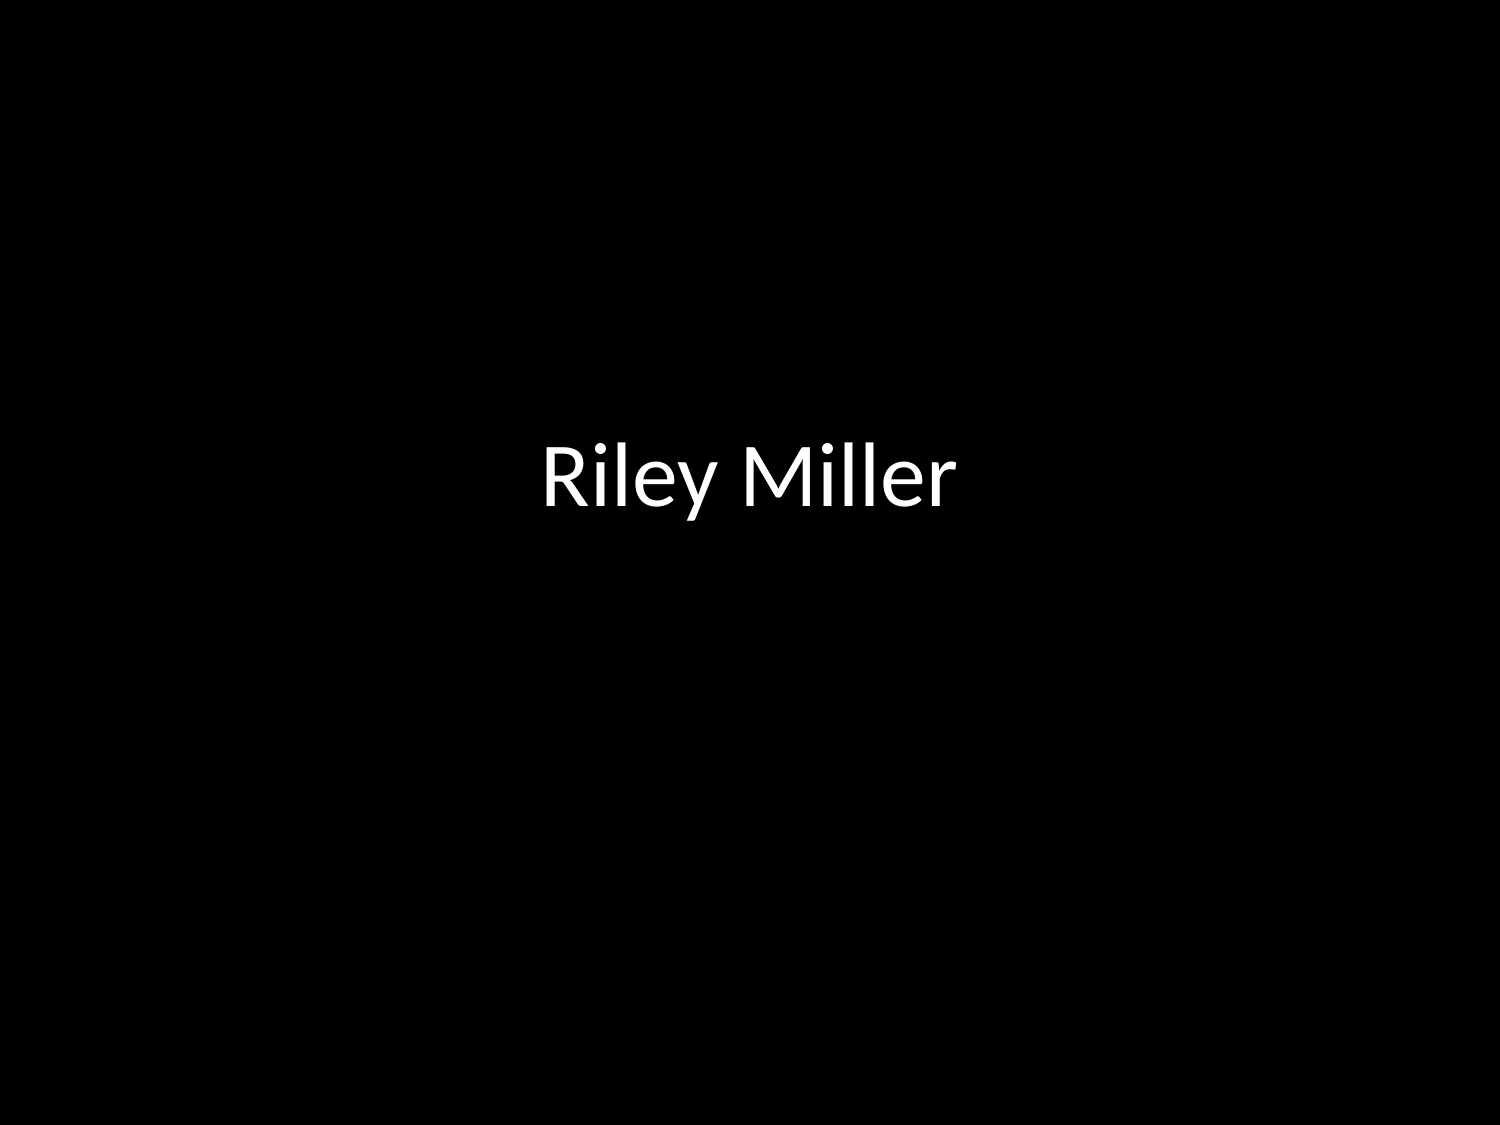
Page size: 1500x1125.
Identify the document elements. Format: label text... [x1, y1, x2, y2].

title Riley Miller [112, 349, 1388, 591]
